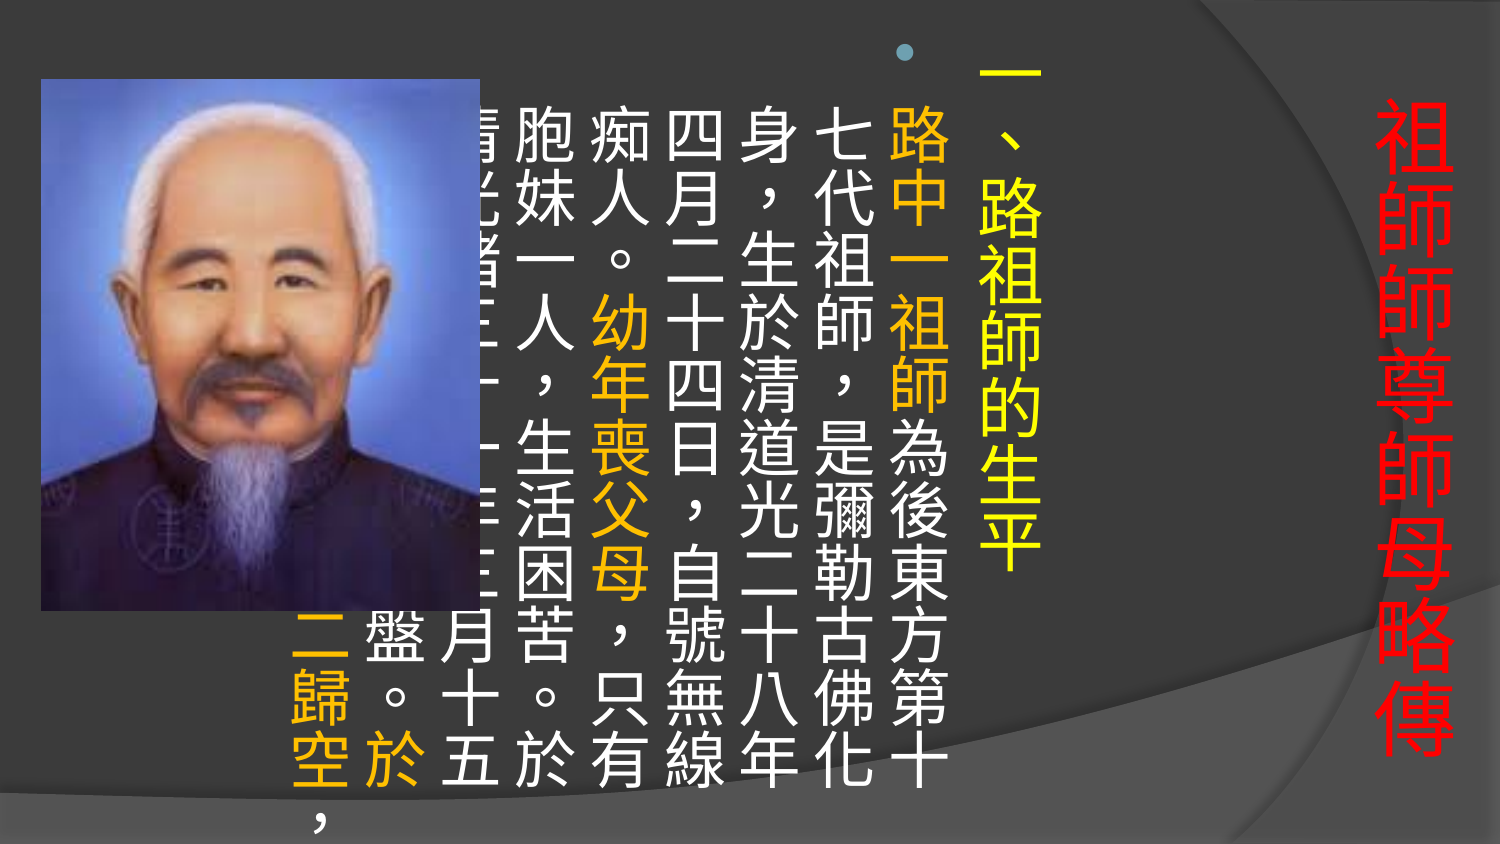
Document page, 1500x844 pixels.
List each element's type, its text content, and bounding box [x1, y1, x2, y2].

title 祖師師尊師母略傳 [1352, 43, 1473, 812]
picture [40, 79, 480, 612]
list 一、路祖師的生平 路中一祖師為後東方第十七代祖師，是彌勒古佛化身，生於清道光二十八年四月二十四日，自號無線痴人。幼年喪父母，只有胞妹一人，生活困苦。於清光緒三十一年三月十五日奉天命掌白陽天盤。於民國十四年二月初二歸空，享年七十六歲娶。 [17, 20, 1341, 824]
